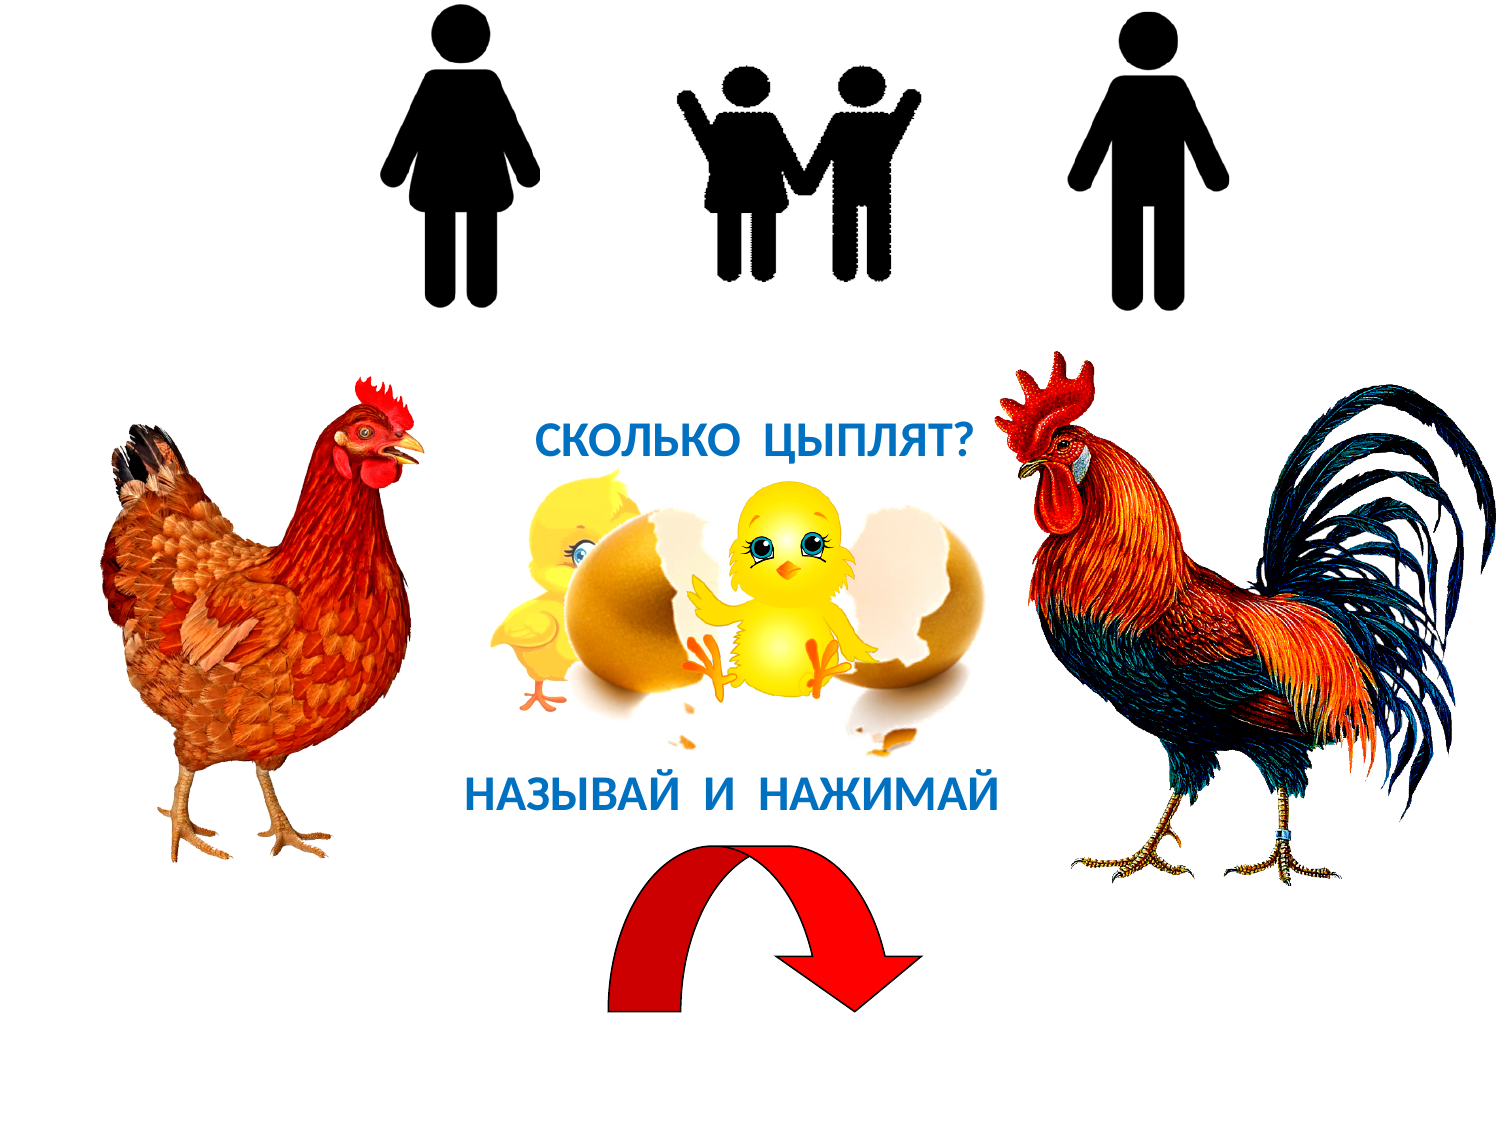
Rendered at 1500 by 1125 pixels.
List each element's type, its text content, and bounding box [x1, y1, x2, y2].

text_box [608, 846, 922, 1012]
picture [77, 375, 435, 861]
picture [1056, 0, 1247, 315]
text_box Называй и нажимай [438, 715, 967, 865]
picture [666, 54, 949, 291]
picture [489, 349, 1500, 887]
picture [348, 0, 563, 316]
text_box Сколько цыплят? [478, 361, 967, 511]
